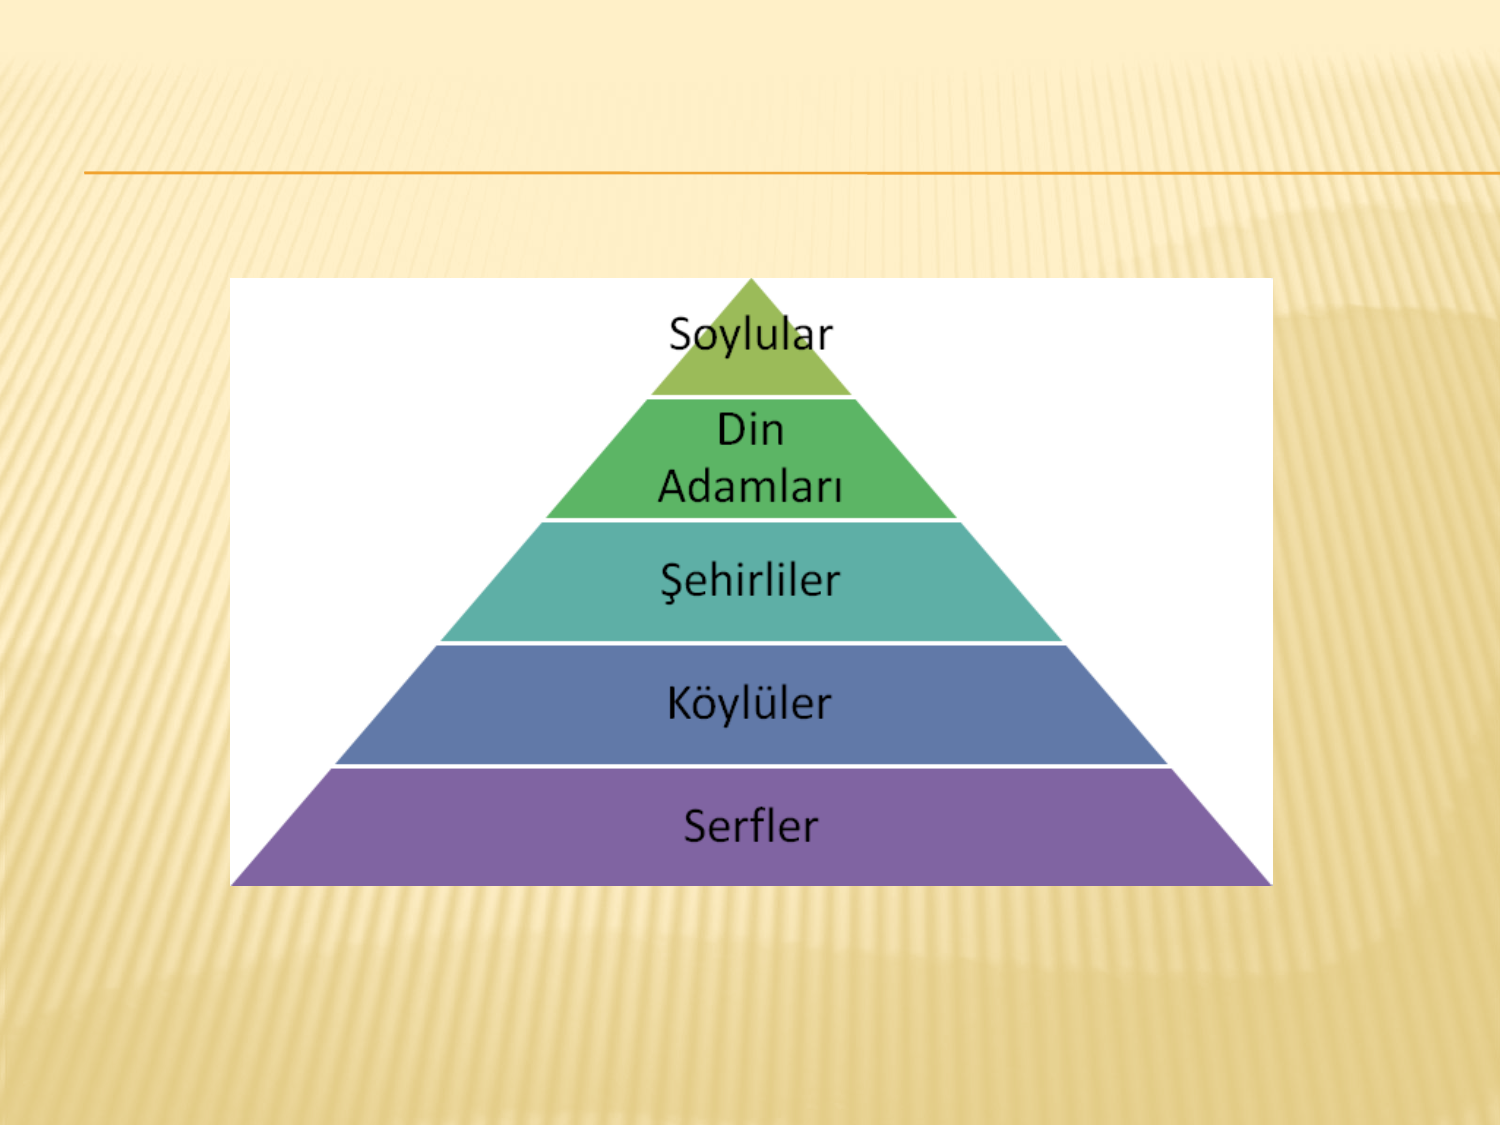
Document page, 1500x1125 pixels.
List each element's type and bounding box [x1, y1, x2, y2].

list [229, 278, 1273, 886]
